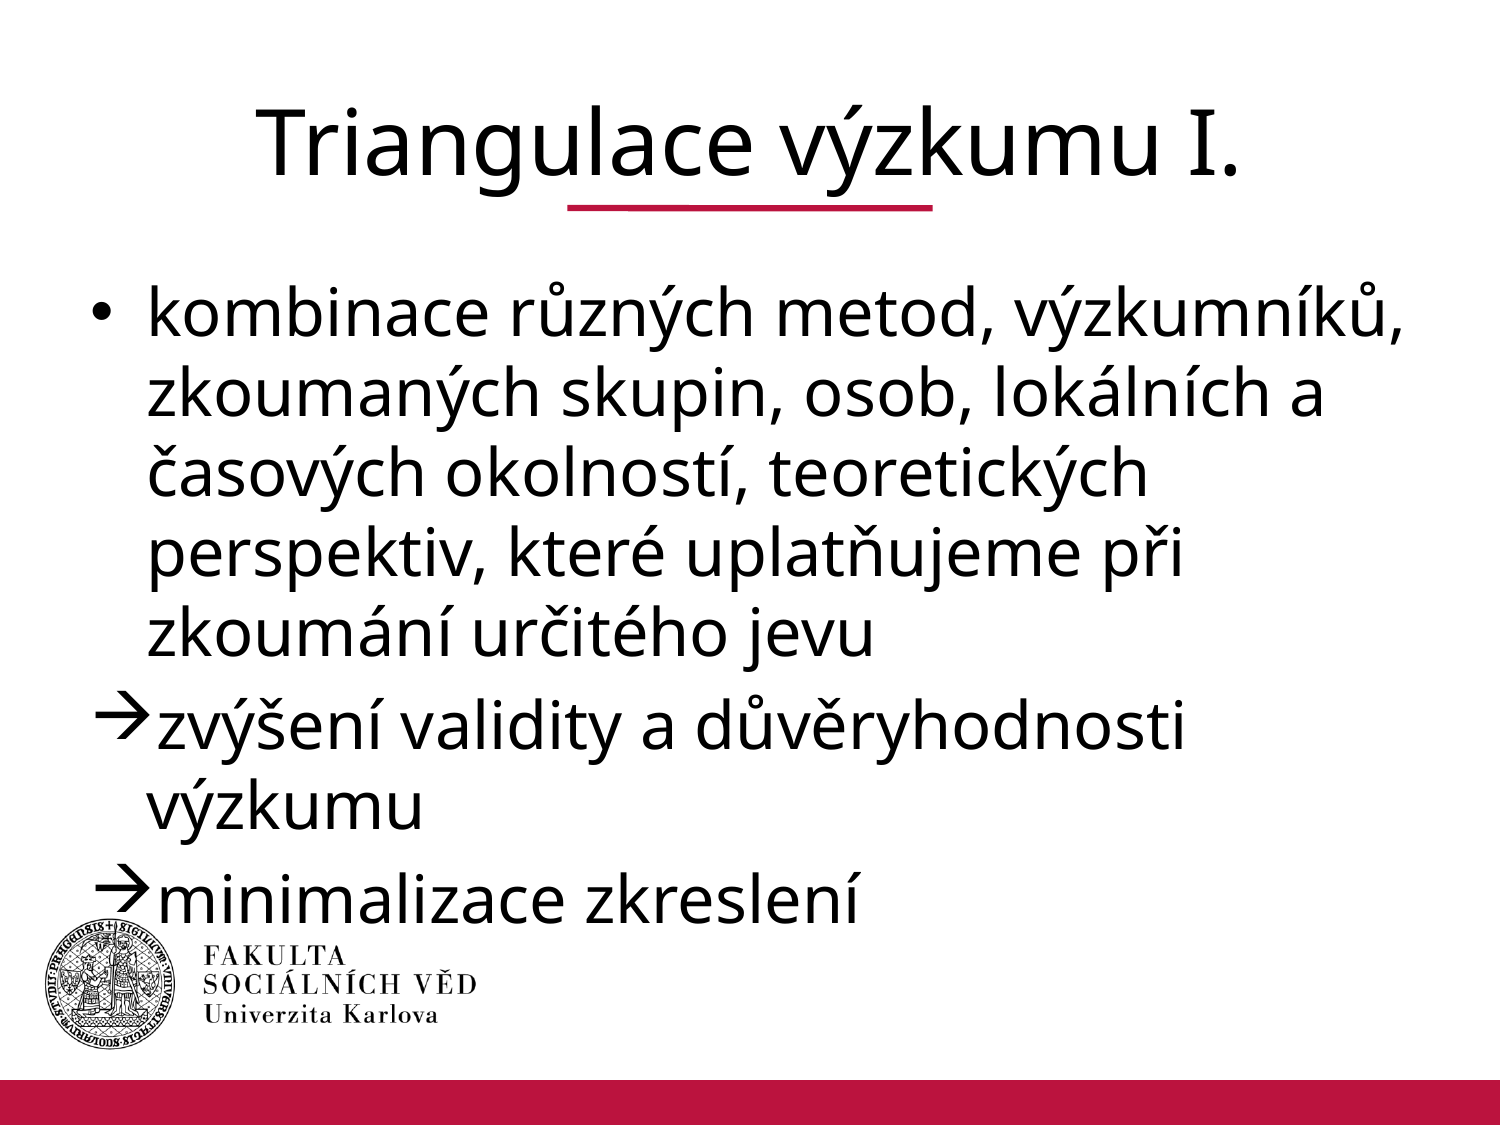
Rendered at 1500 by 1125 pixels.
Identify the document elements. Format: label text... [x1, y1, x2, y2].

list kombinace různých metod, výzkumníků, zkoumaných skupin, osob, lokálních a časových okolností, teoretických perspektiv, které uplatňujeme při zkoumání určitého jevu zvýšení validity a důvěryhodnosti výzkumu minimalizace zkreslení [75, 262, 1471, 1005]
picture [41, 916, 479, 1051]
title Triangulace výzkumu I. [75, 45, 1425, 233]
